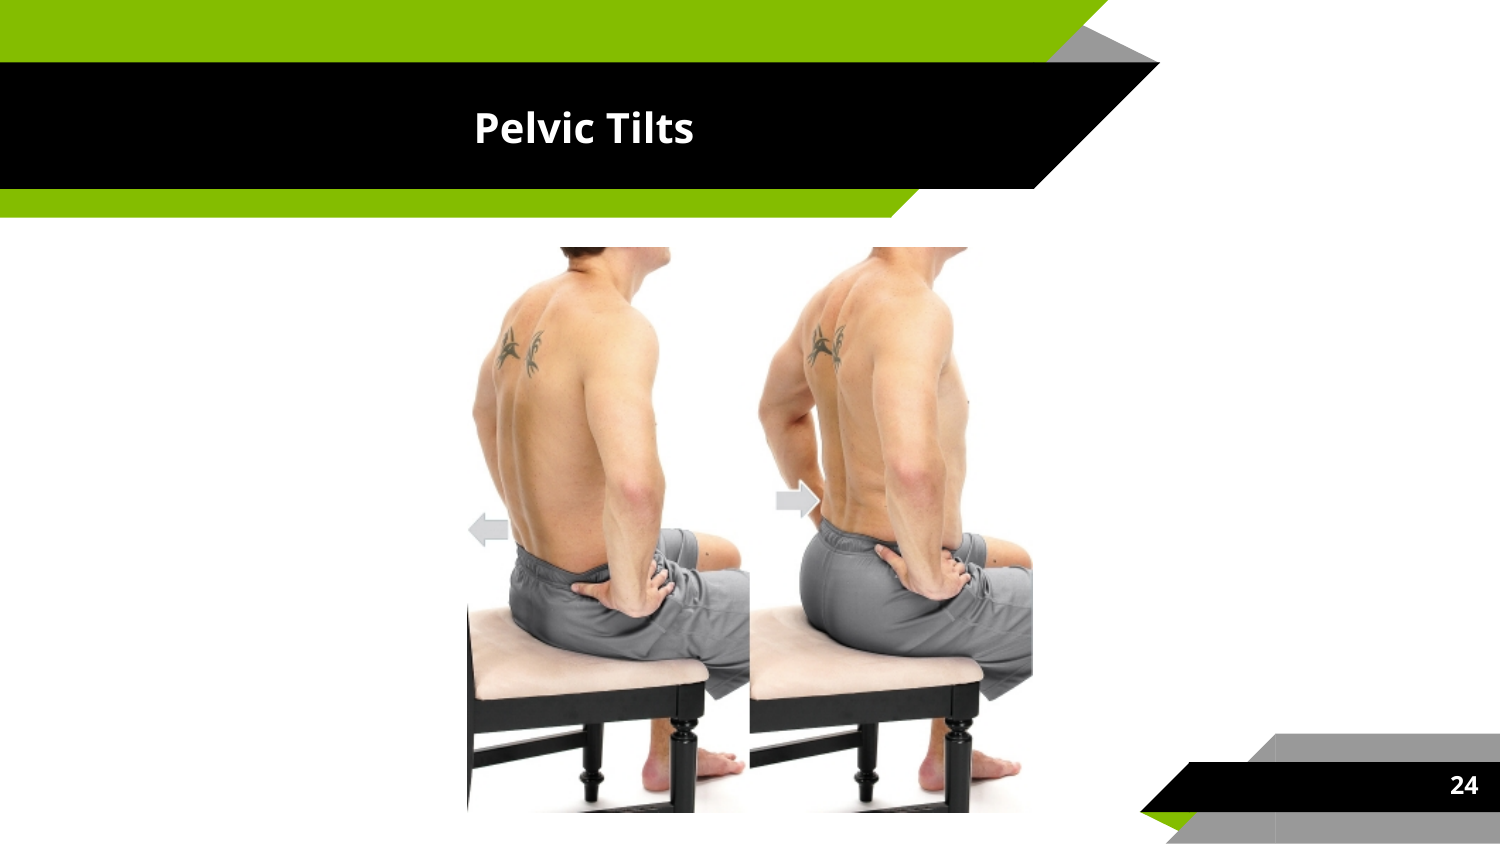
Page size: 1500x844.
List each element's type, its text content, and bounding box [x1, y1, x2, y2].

picture [467, 247, 1033, 813]
slide_number ‹#› [1249, 760, 1494, 813]
title Pelvic Tilts [133, 64, 1035, 190]
